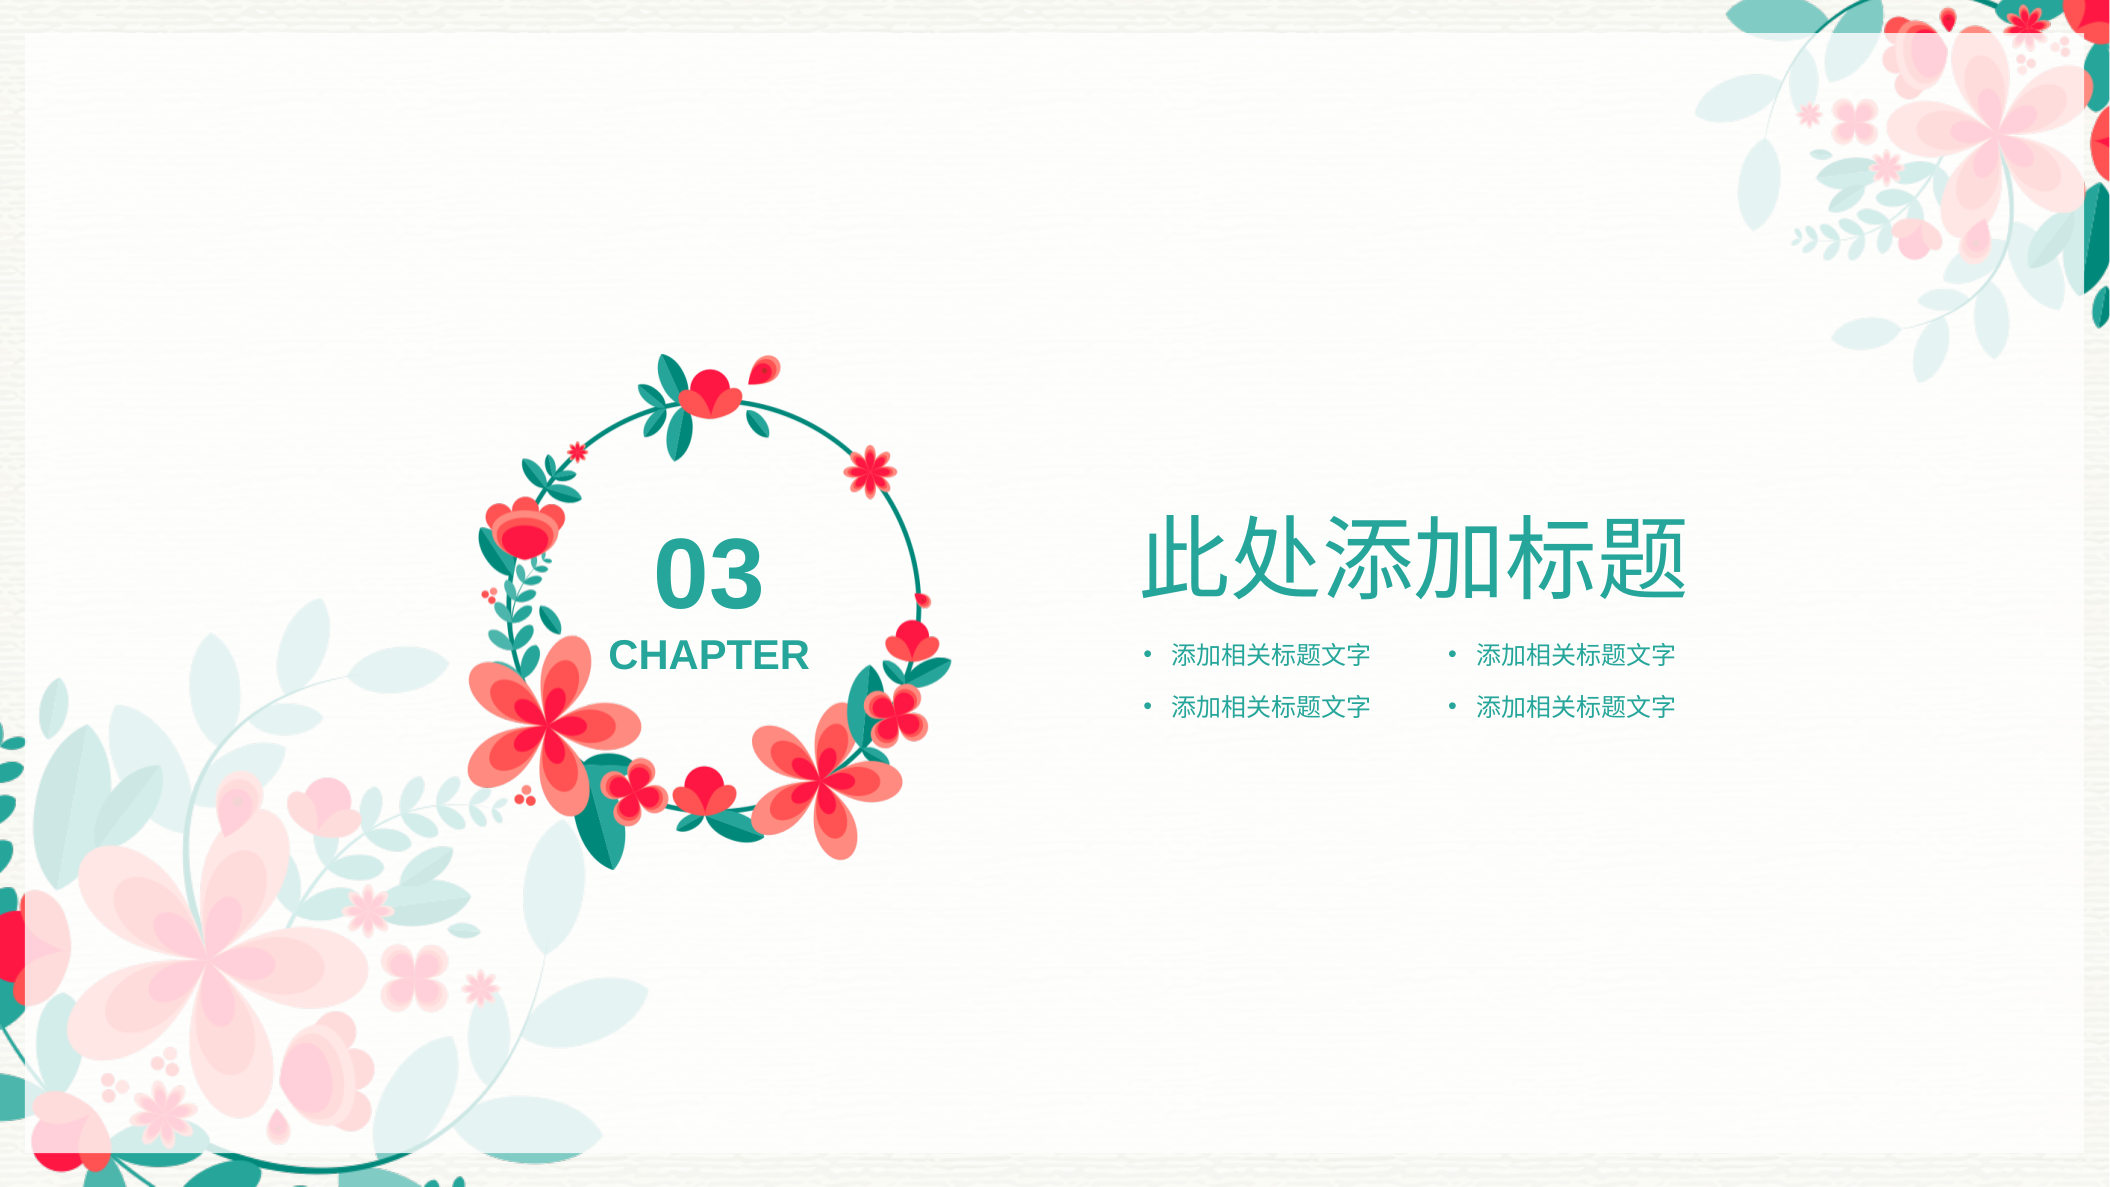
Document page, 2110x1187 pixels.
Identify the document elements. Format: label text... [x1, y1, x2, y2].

text_box 添加相关标题文字 [1128, 631, 1387, 677]
text_box 添加相关标题文字 [1433, 683, 1692, 729]
text_box 添加相关标题文字 [1433, 631, 1692, 677]
text_box 此处添加标题 [1138, 500, 1773, 611]
picture [0, 0, 2110, 1187]
text_box 添加相关标题文字 [1128, 683, 1387, 729]
